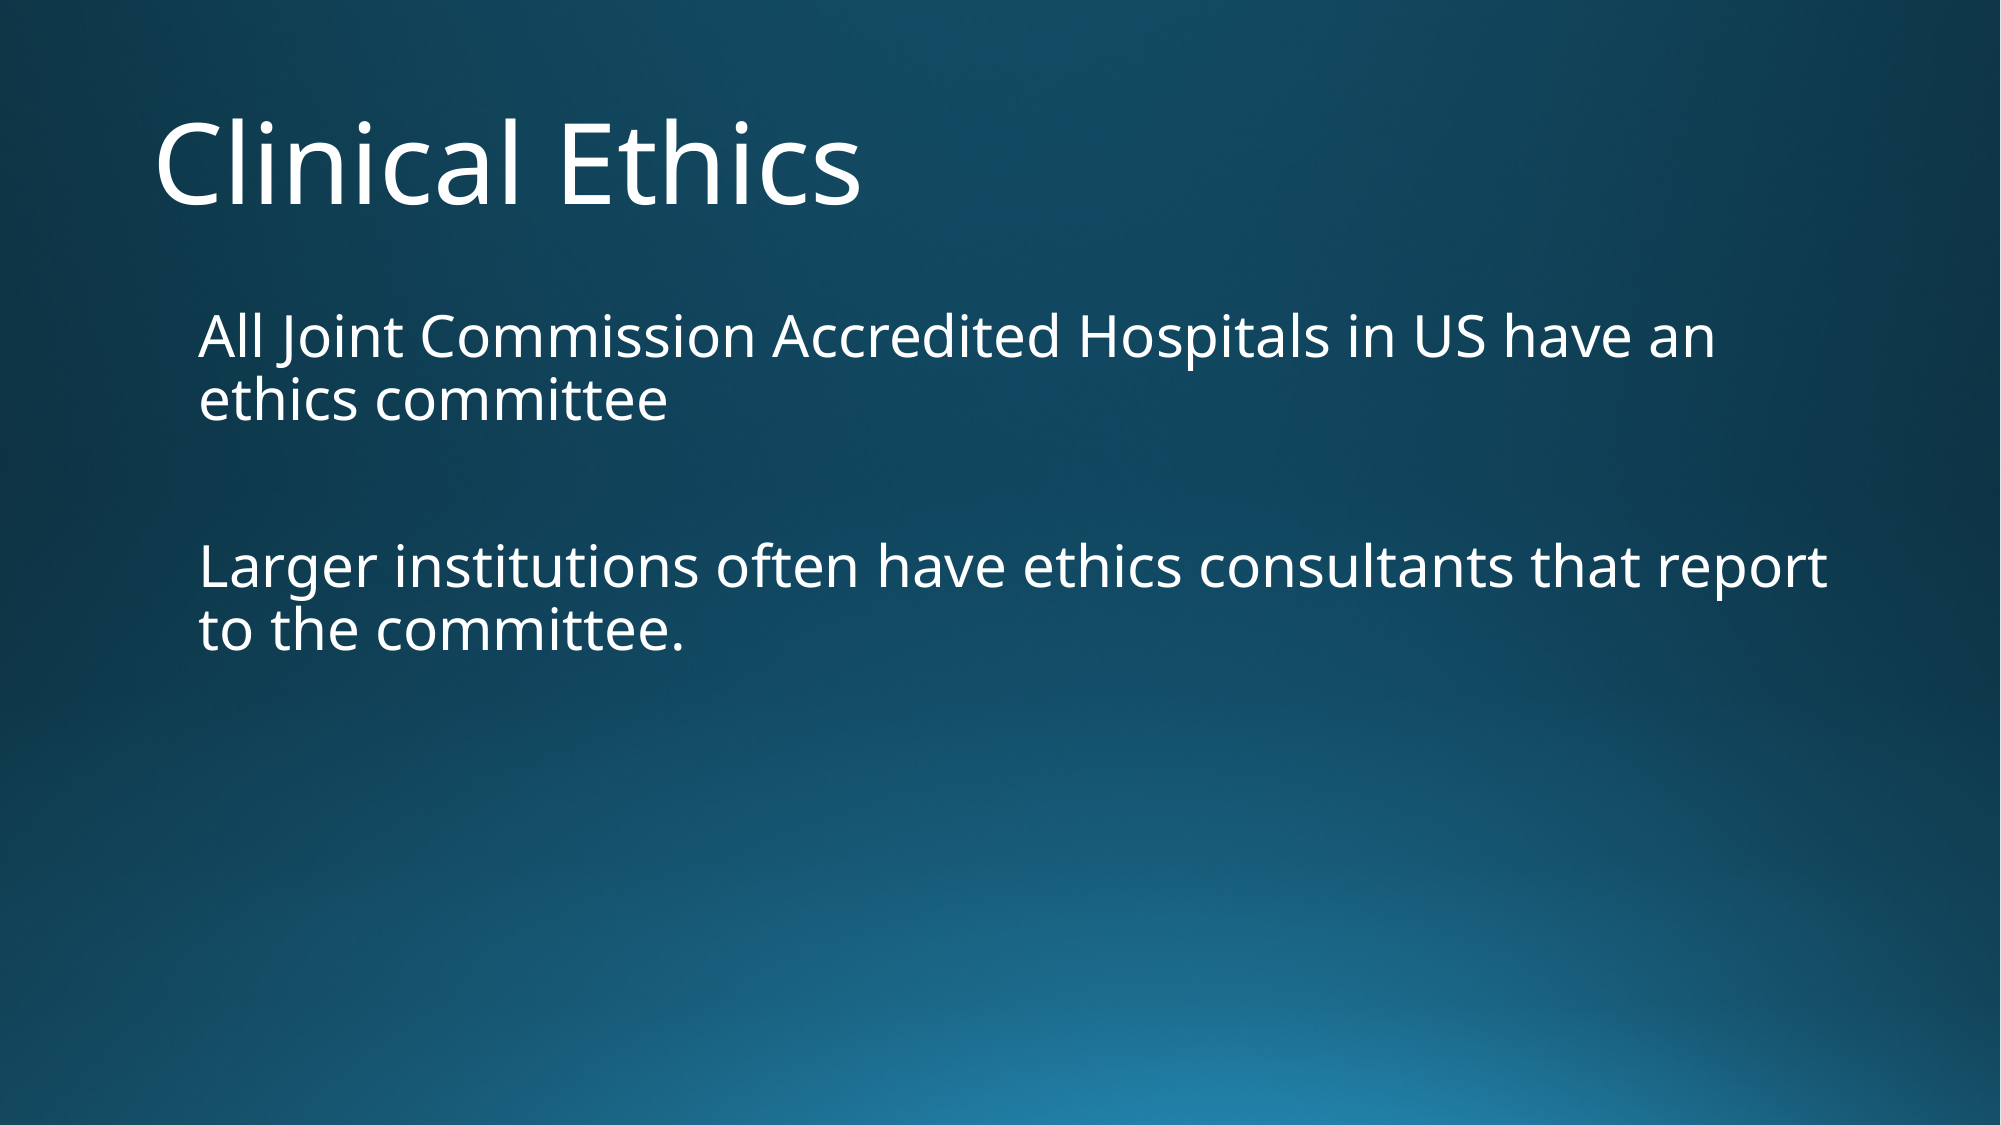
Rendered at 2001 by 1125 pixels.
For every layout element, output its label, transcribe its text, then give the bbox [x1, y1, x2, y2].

list All Joint Commission Accredited Hospitals in US have an ethics committee Larger institutions often have ethics consultants that report to the committee. [183, 299, 1863, 1014]
picture [0, 0, 2001, 1125]
title Clinical Ethics [137, 59, 1863, 278]
